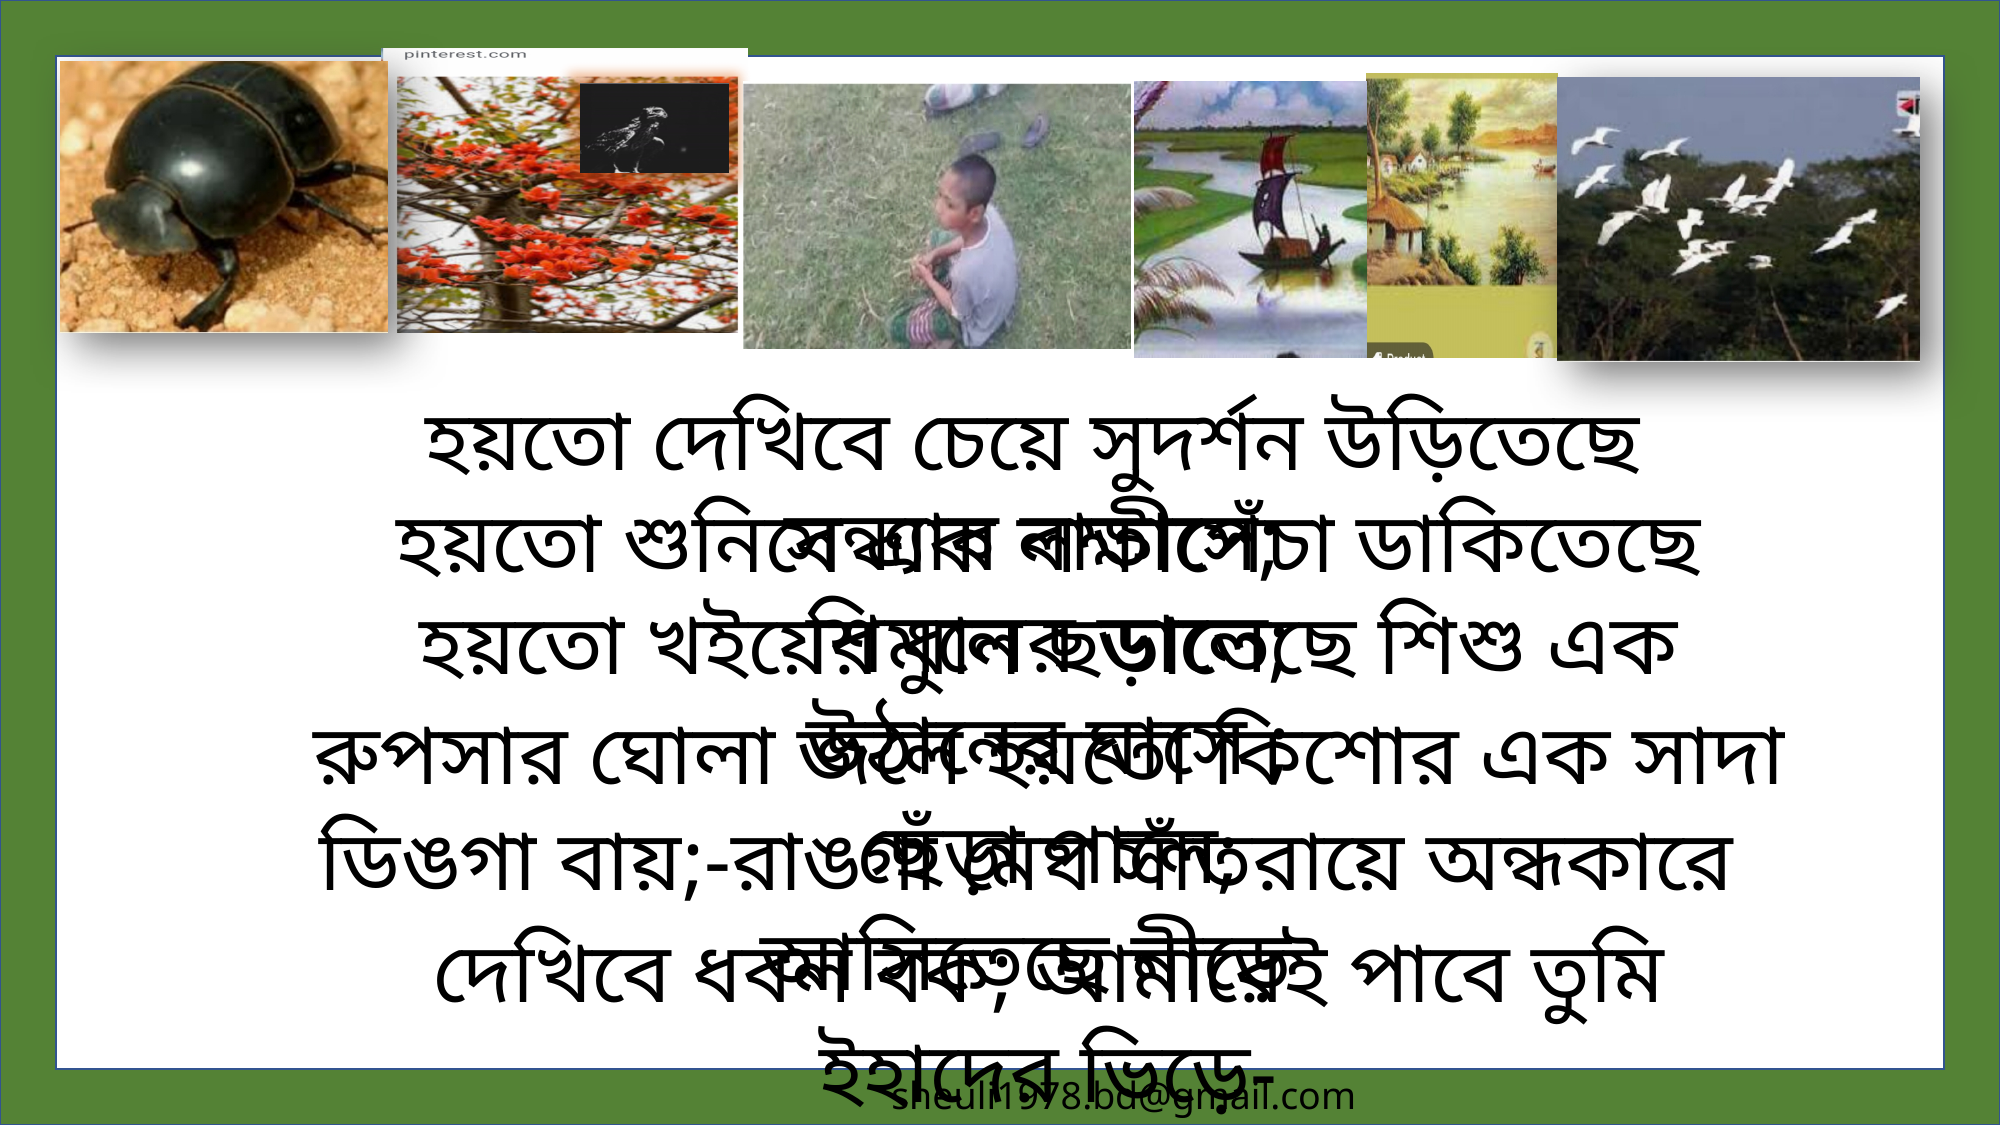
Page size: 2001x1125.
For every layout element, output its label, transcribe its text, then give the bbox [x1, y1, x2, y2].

text_box ডিঙগা বায়;-রাঙগা মেঘ সাঁতরায়ে অন্ধকারে আসিতেছে নীড়ে [229, 799, 1824, 1014]
text_box হয়তো দেখিবে চেয়ে সুদর্শন উড়িতেছে সন্ধ্যার বাতাসে; [326, 379, 1739, 482]
text_box [0, 0, 2000, 1125]
text_box দেখিবে ধবল বক; আমারেই পাবে তুমি ইহাদের ভিড়ে- [326, 912, 1771, 1125]
text_box হয়তো খইয়ের ধান ছড়াতেছে শিশু এক উঠানের ঘাসে ; [326, 583, 1771, 693]
text_box হয়তো শুনিবে এক লক্ষীপেঁচা ডাকিতেছে শিমুলের ডালে; [326, 482, 1771, 583]
text_box রুপসার ঘোলা জলে হয়তো কিশোর এক সাদা ছেঁড়া পালে; [273, 693, 1824, 799]
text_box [60, 48, 1920, 362]
